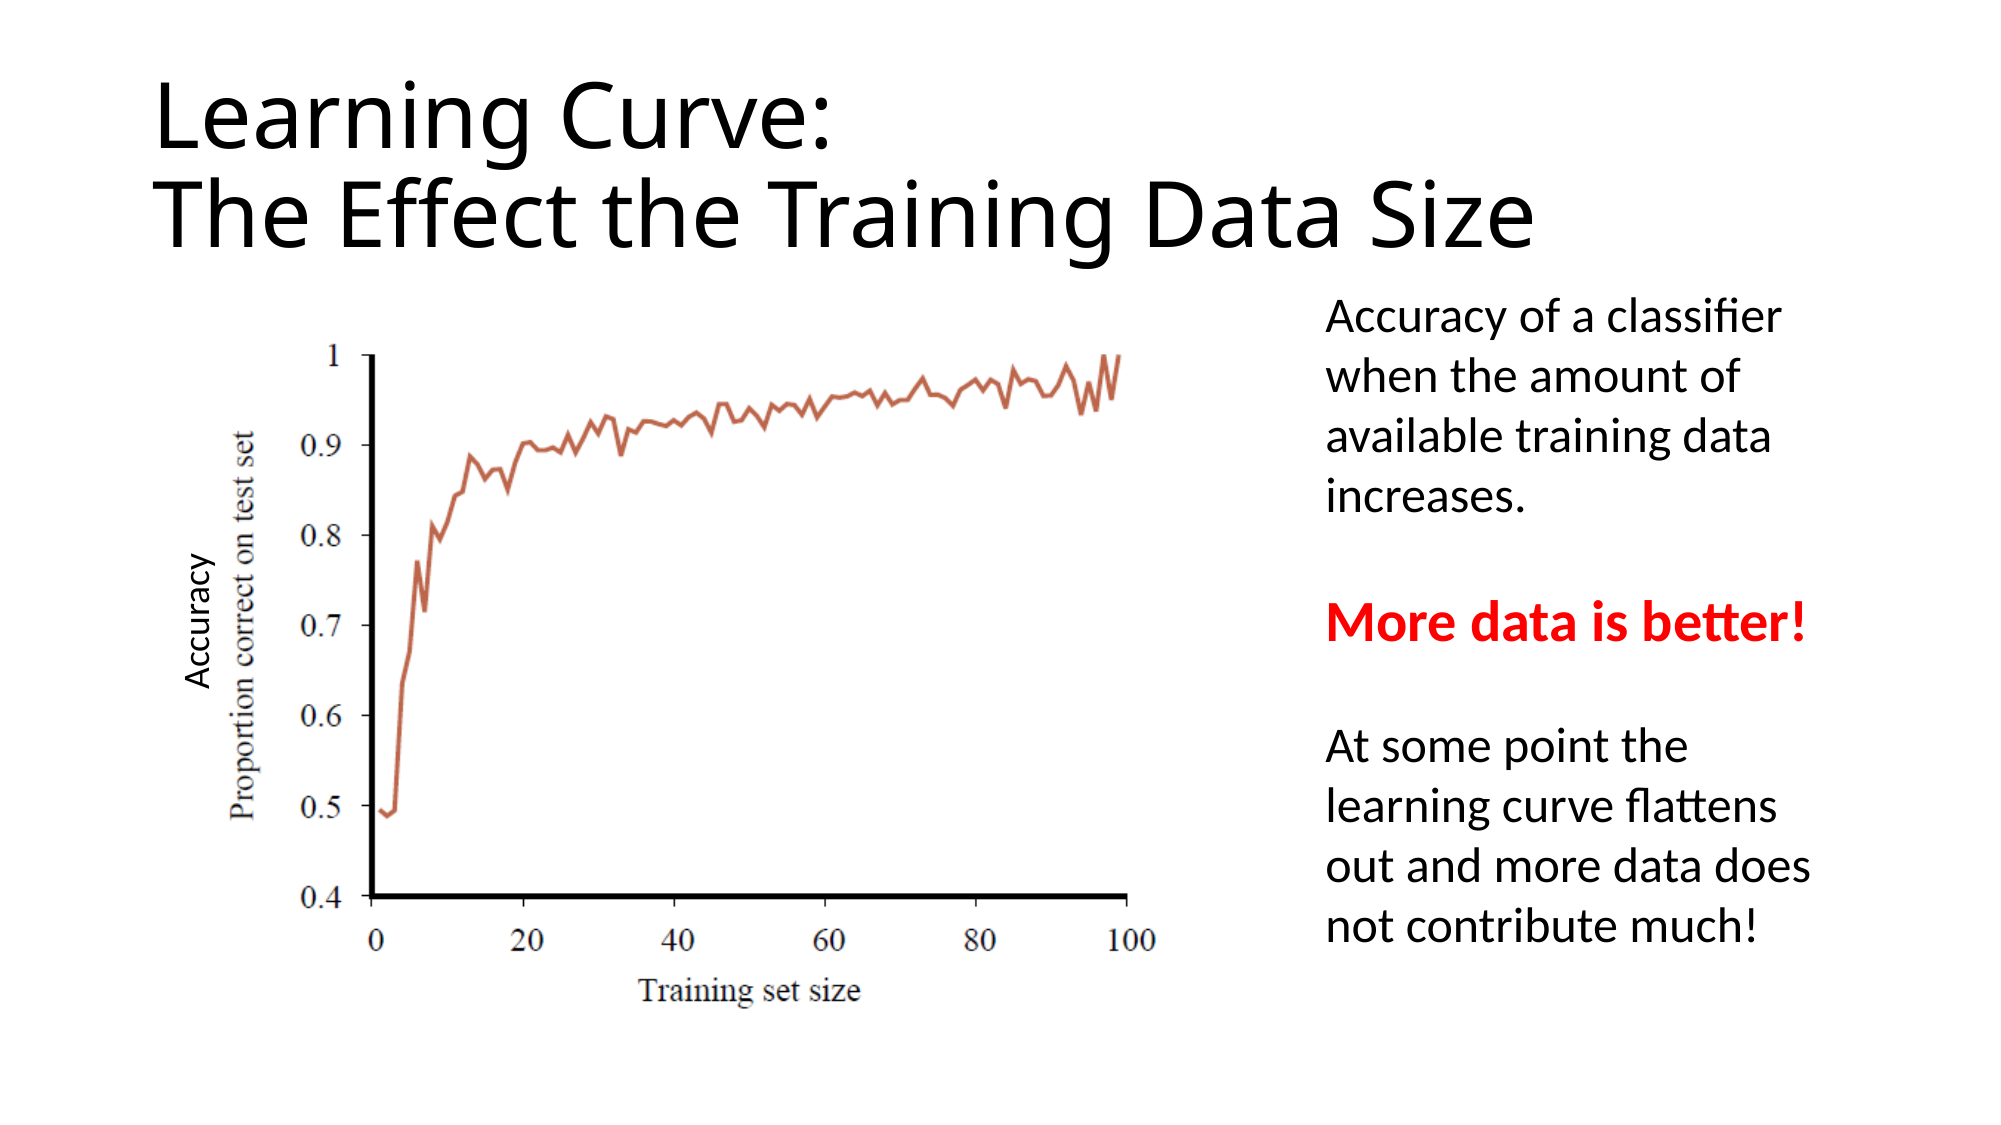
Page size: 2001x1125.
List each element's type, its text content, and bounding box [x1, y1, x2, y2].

title Learning Curve: The Effect the Training Data Size [137, 59, 1863, 278]
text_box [112, 291, 1243, 1025]
text_box Accuracy of a classifier when the amount of available training data increases. More data is better! At some point the learning curve flattens out and more data does not contribute much! [1310, 275, 1836, 961]
